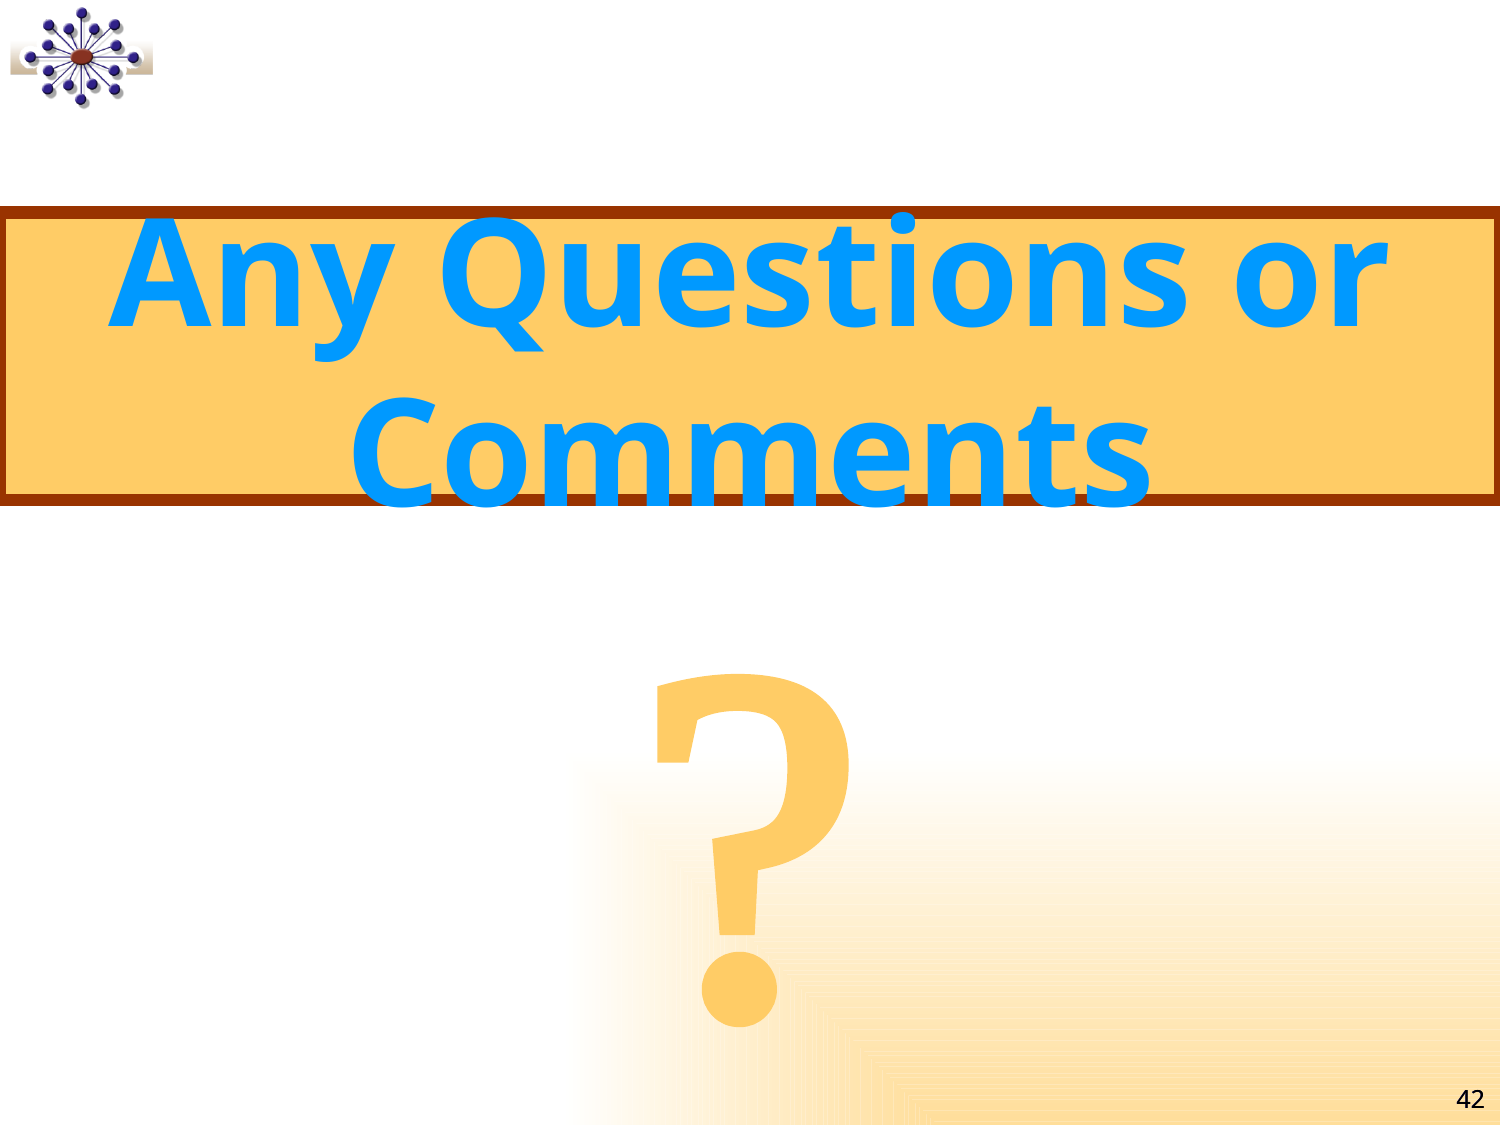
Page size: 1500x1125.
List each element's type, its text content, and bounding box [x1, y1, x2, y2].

text_box 42 [1149, 1049, 1500, 1125]
text_box Any Questions or Comments [0, 212, 1500, 500]
text_box ? [624, 506, 900, 1119]
picture [0, 0, 188, 130]
